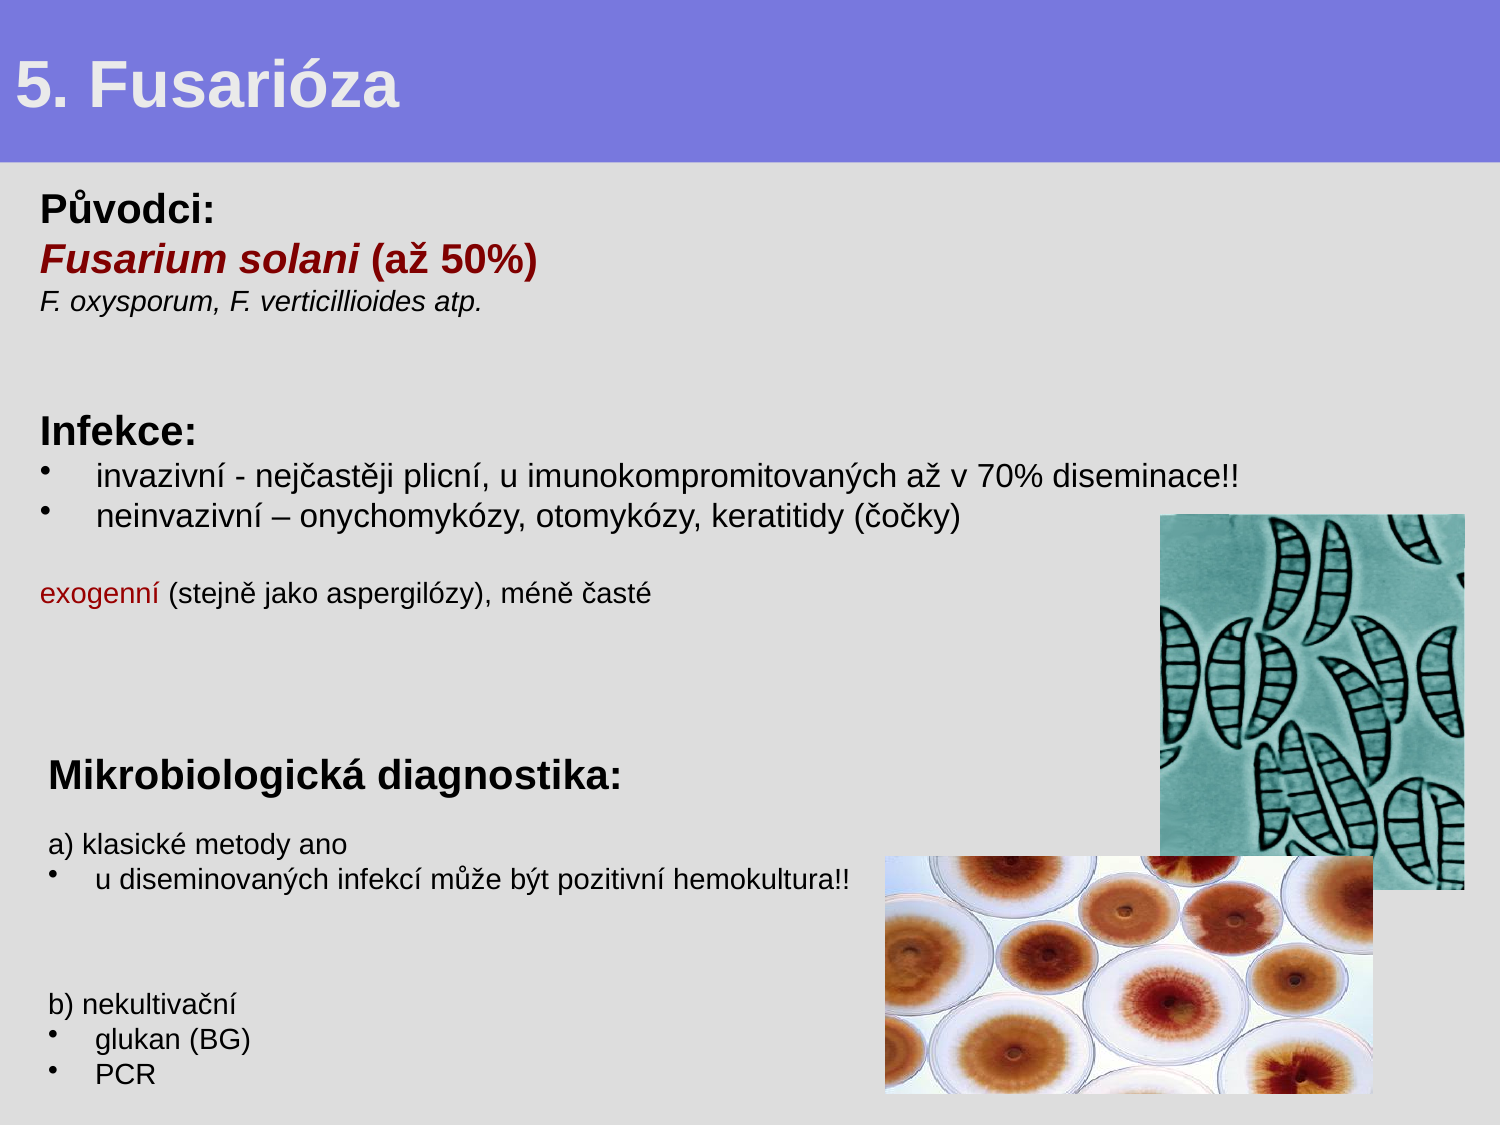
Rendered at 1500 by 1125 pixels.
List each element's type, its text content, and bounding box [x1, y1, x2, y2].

text_box a) klasické metody ano u diseminovaných infekcí může být pozitivní hemokultura!! [33, 818, 1154, 903]
text_box Infekce: invazivní - nejčastěji plicní, u imunokompromitovaných až v 70% diseminace!! neinvazivní – onychomykózy, otomykózy, keratitidy (čočky) exogenní (stejně jako aspergilózy), méně časté [24, 396, 1500, 617]
text_box Mikrobiologická diagnostika: [33, 740, 884, 806]
picture [884, 514, 1465, 1094]
text_box b) nekultivační glukan (BG) PCR [33, 978, 609, 1098]
title 5. Fusarióza [0, 0, 1500, 163]
text_box Původci: Fusarium solani (až 50%) F. oxysporum, F. verticillioides atp. [24, 174, 1500, 325]
